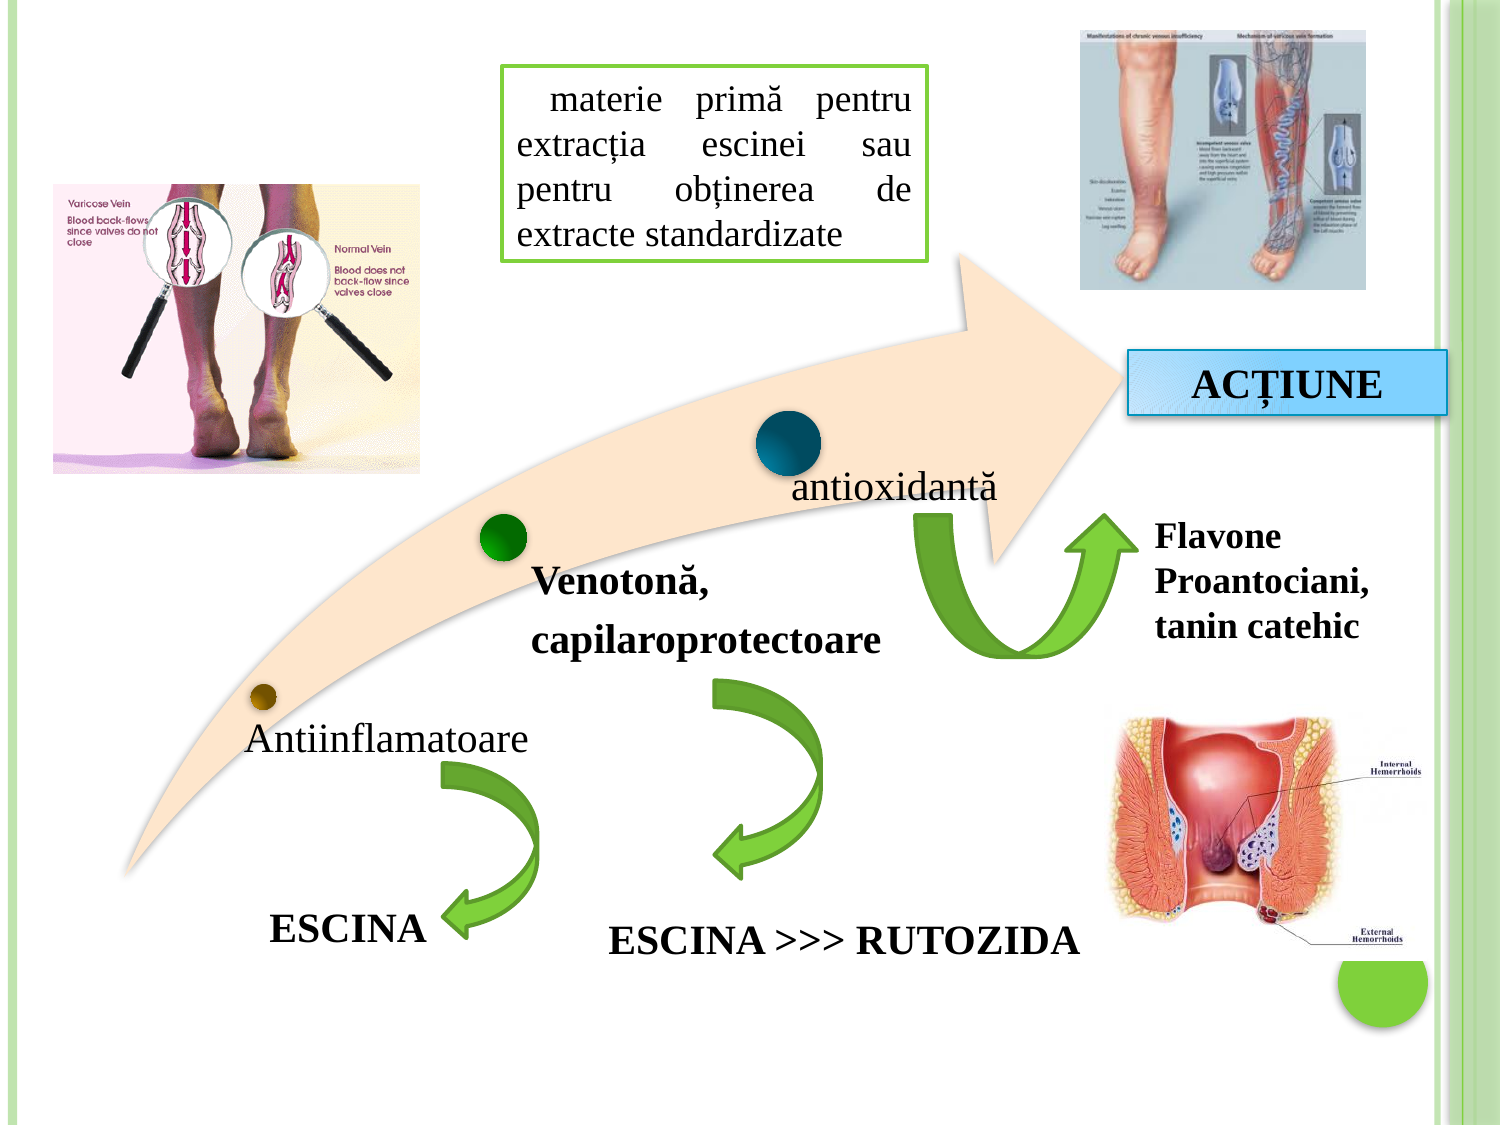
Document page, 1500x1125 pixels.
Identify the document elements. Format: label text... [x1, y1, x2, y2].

text_box ACȚIUNE [1131, 349, 1448, 416]
text_box materie primă pentru extracția escinei sau pentru obținerea de extracte standardizate [500, 64, 929, 228]
text_box ESCINA [183, 908, 514, 958]
text_box ESCINA >>> RUTOZIDA [549, 908, 1110, 970]
picture [1080, 30, 1366, 291]
picture [52, 183, 420, 474]
picture [1103, 703, 1428, 961]
text_box Flavone Proantociani, tanin catehic [1139, 503, 1447, 654]
text_box [1131, 541, 1139, 553]
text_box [123, 231, 1125, 899]
